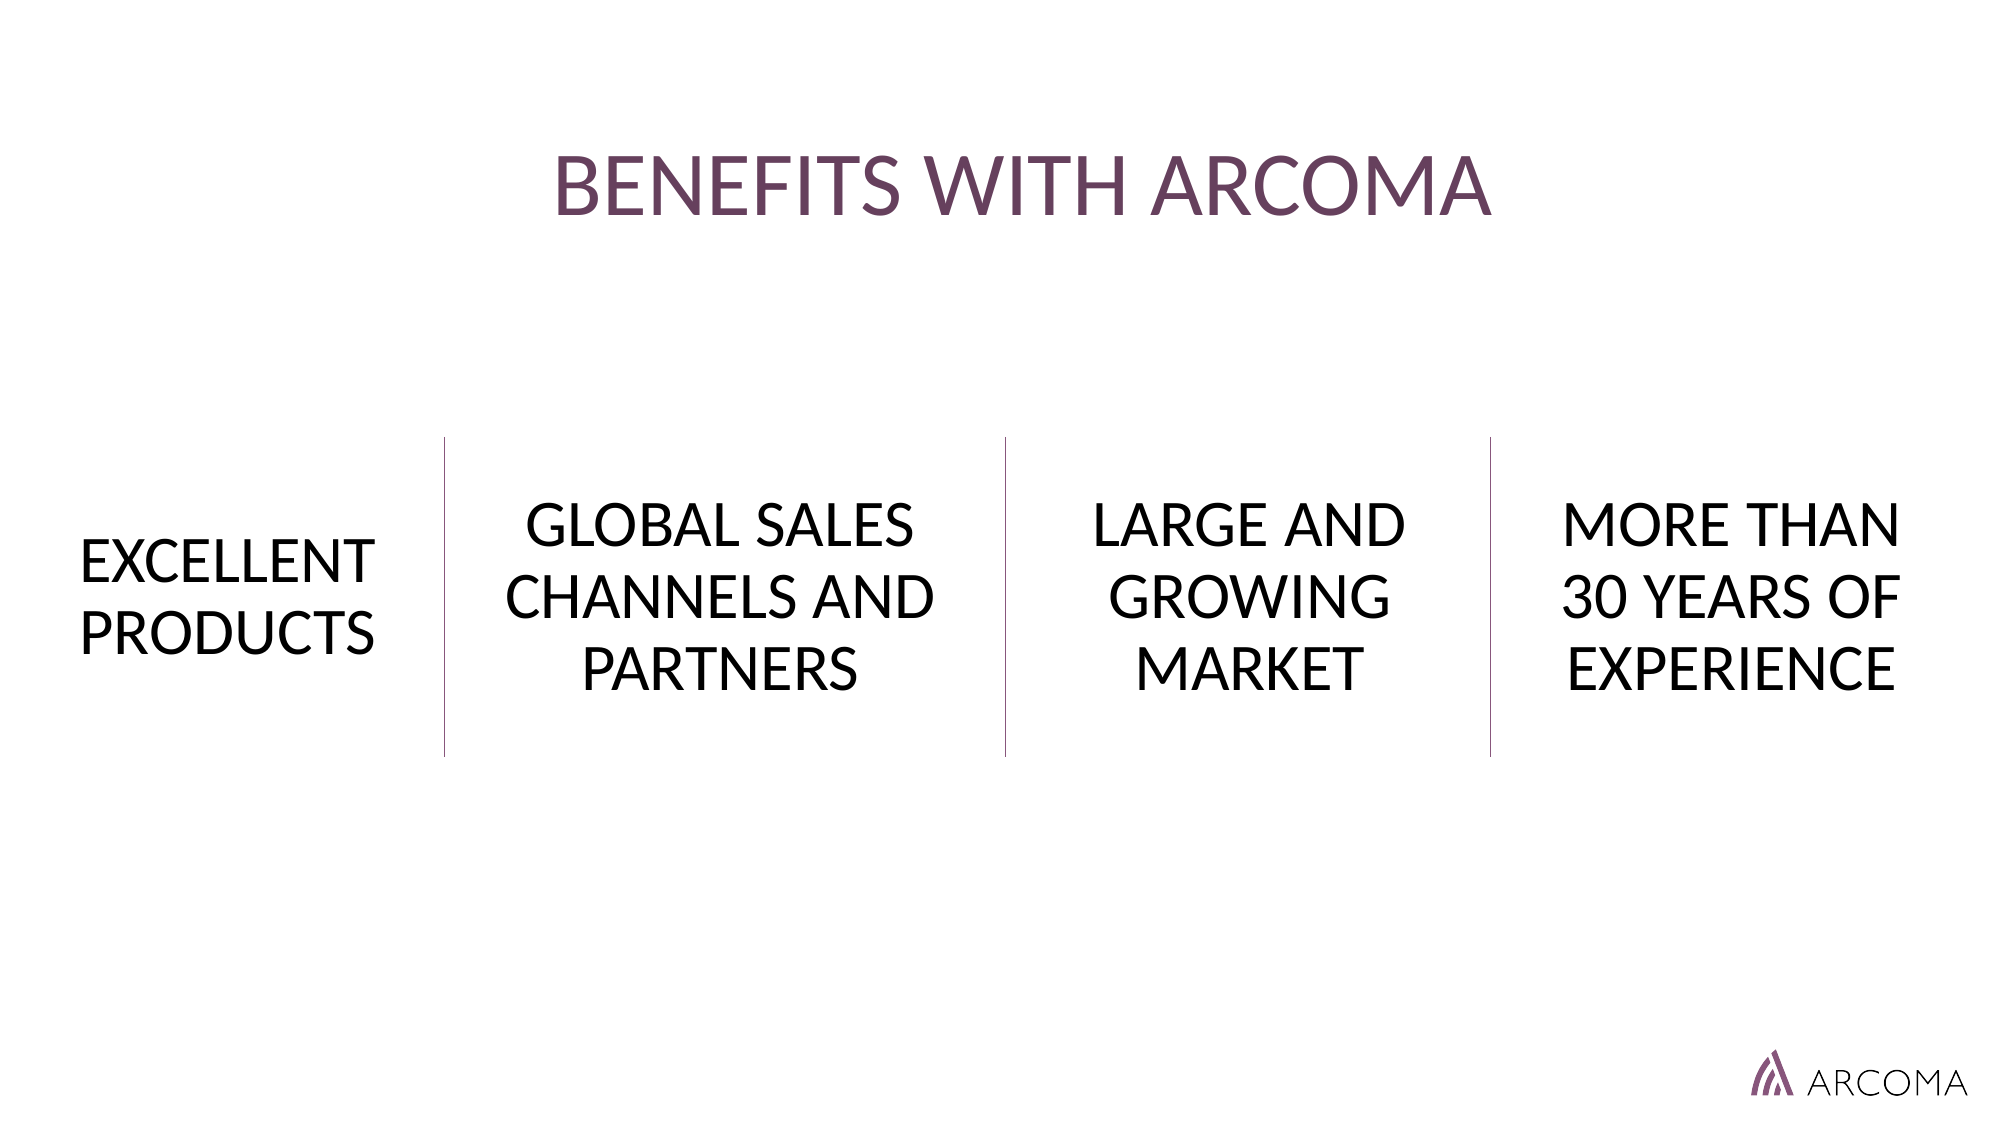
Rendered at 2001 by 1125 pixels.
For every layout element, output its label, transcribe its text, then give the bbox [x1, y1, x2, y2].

title EXCELLENT PRODUCTS [18, 436, 437, 757]
picture [1751, 1049, 1968, 1096]
